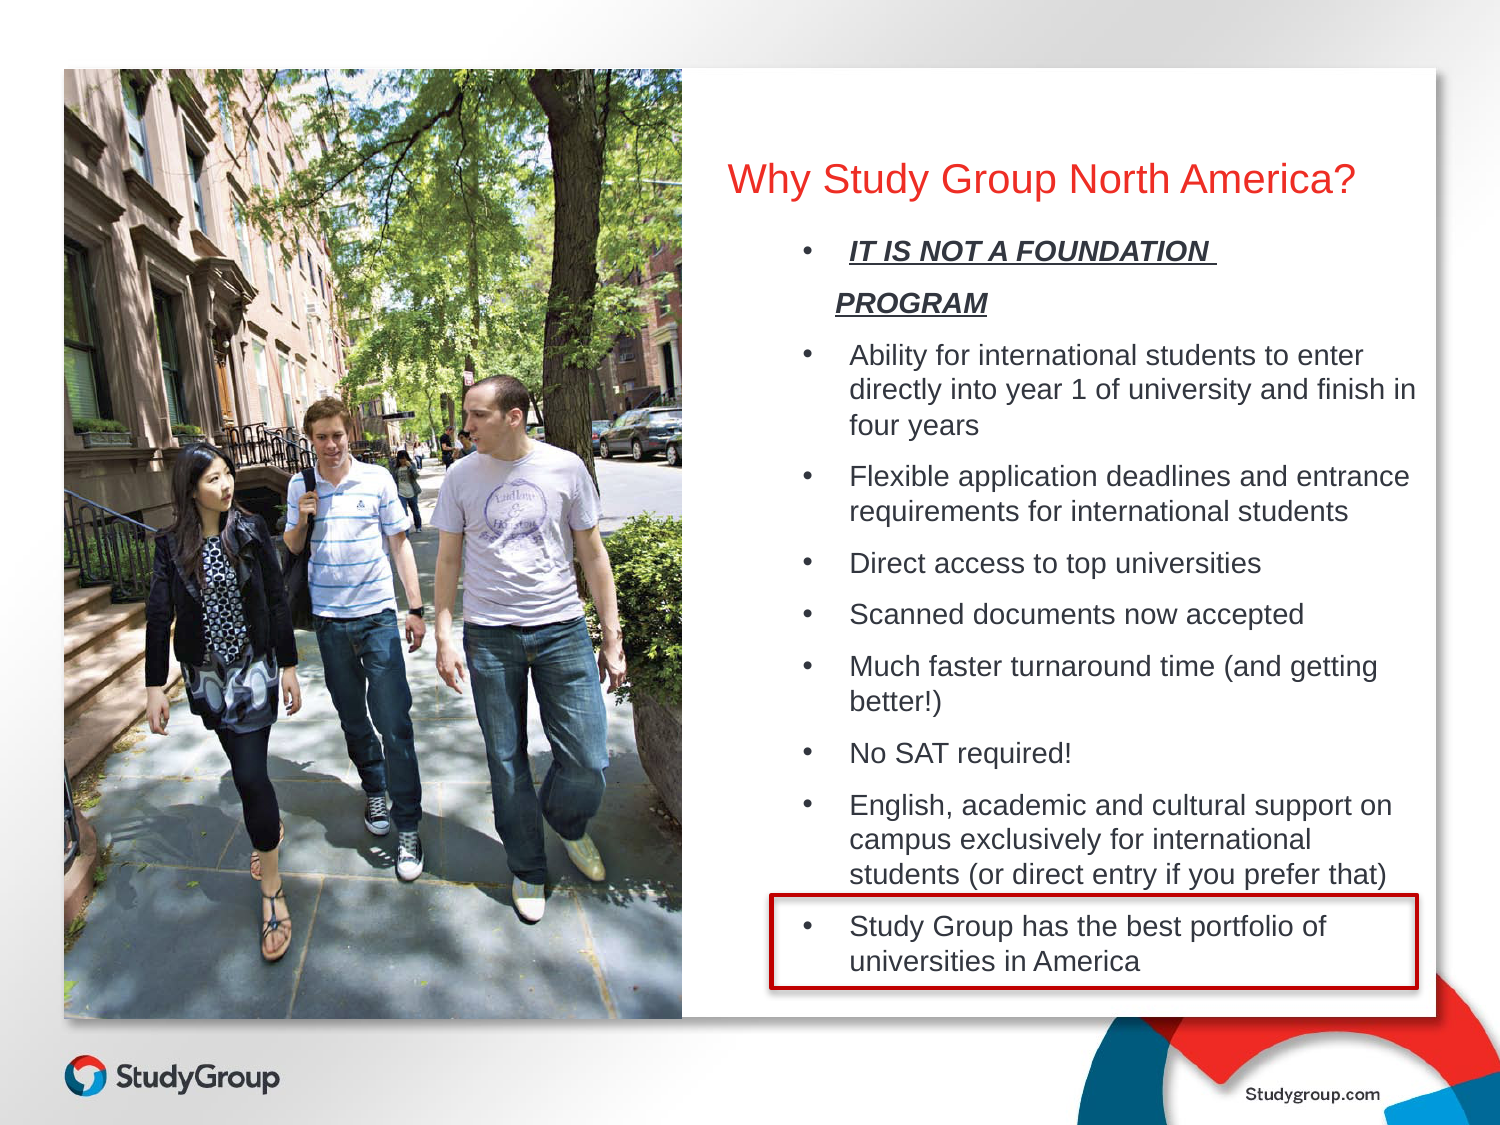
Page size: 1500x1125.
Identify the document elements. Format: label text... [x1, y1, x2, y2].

title Why Study Group North America? [712, 99, 1397, 224]
picture [0, 0, 1500, 1125]
list IT IS NOT A FOUNDATION PROGRAM Ability for international students to enter directly into year 1 of university and finish in four years Flexible application deadlines and entrance requirements for international students Direct access to top universities Scanned documents now accepted Much faster turnaround time (and getting better!) No SAT required! English, academic and cultural support on campus exclusively for international students (or direct entry if you prefer that) Study Group has the best portfolio of universities in America [712, 224, 1441, 1062]
text_box [771, 894, 1418, 989]
